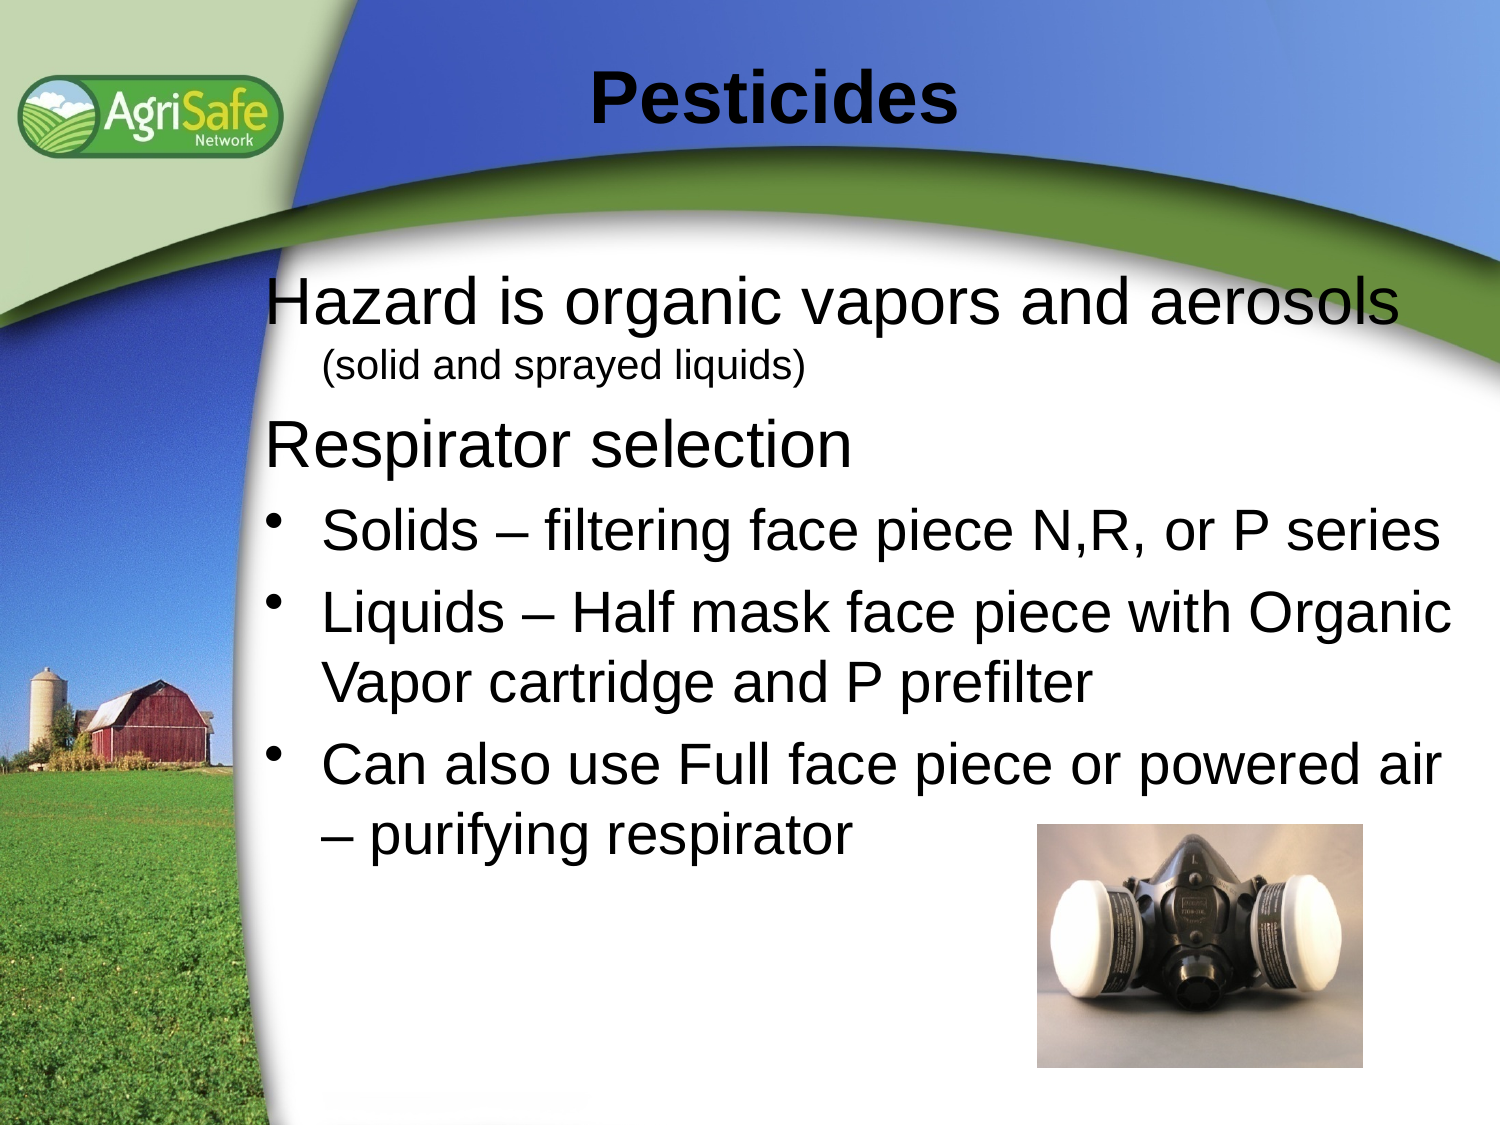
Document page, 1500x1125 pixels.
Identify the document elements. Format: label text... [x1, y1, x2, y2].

title Pesticides [99, 0, 1450, 188]
picture [0, 0, 1500, 1125]
list Hazard is organic vapors and aerosols (solid and sprayed liquids) Respirator selection Solids – filtering face piece N,R, or P series Liquids – Half mask face piece with Organic Vapor cartridge and P prefilter Can also use Full face piece or powered air – purifying respirator [249, 249, 1475, 1013]
